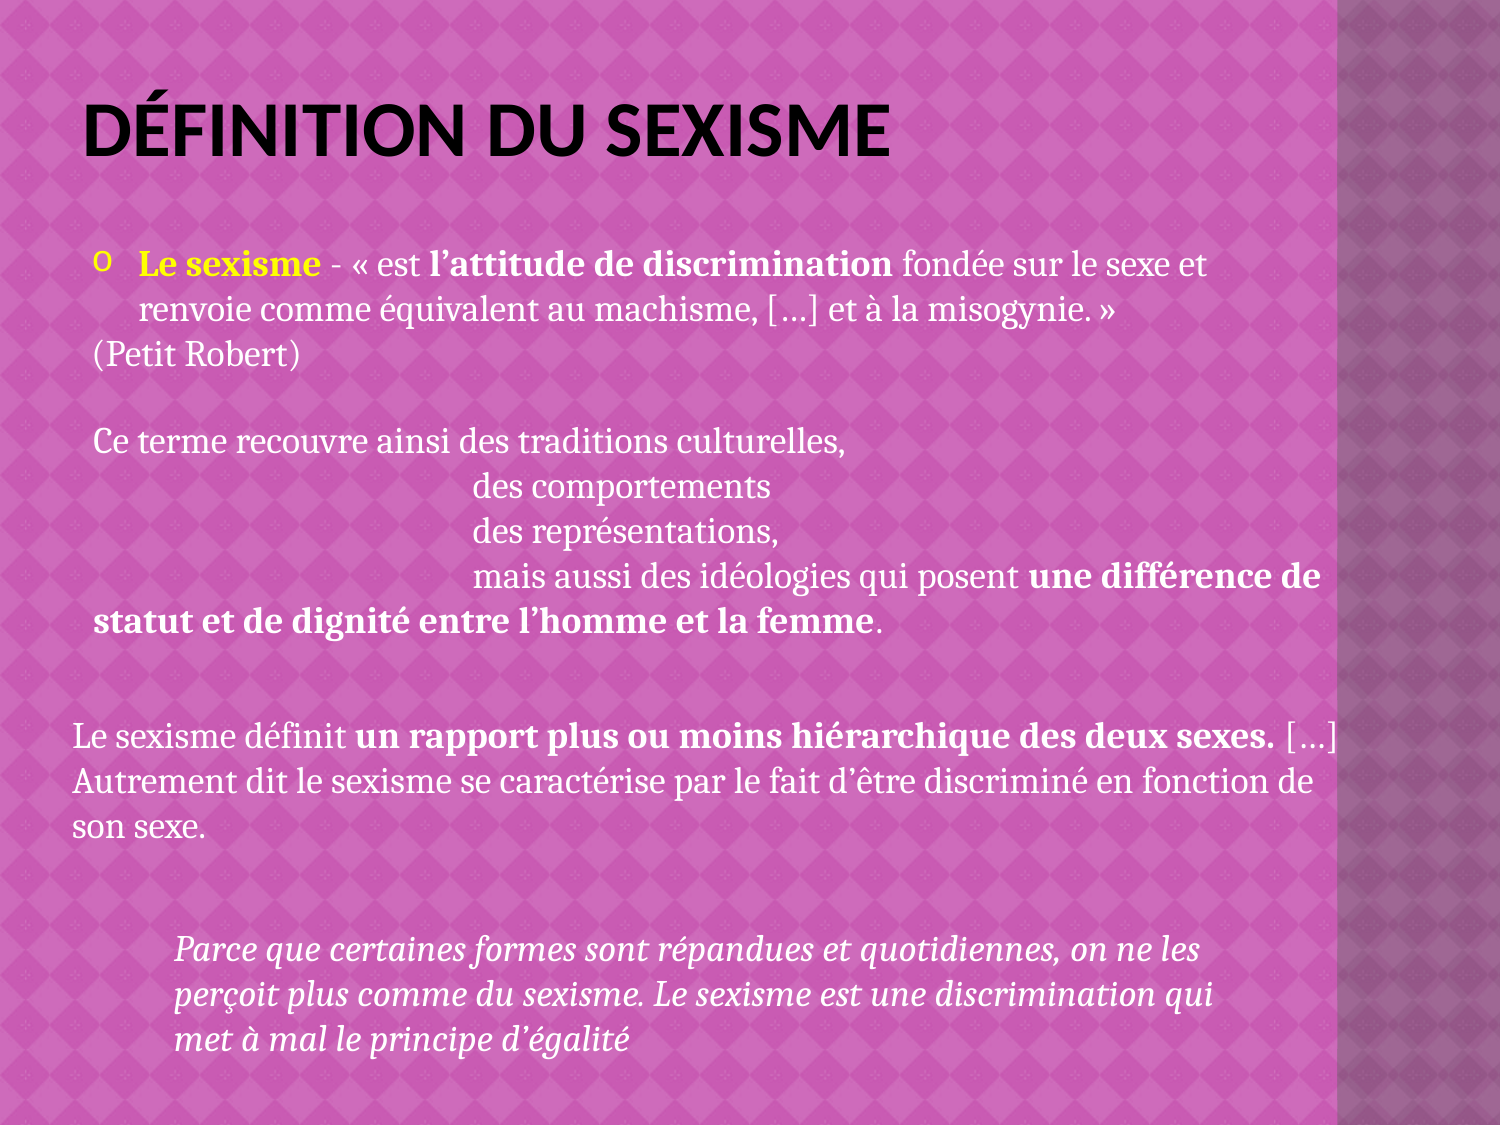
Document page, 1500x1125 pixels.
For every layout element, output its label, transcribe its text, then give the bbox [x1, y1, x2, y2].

text_box Le sexisme - « est l’attitude de discrimination fondée sur le sexe et renvoie comme équivalent au machisme, […] et à la misogynie. » (Petit Robert) [76, 231, 1270, 382]
text_box Le sexisme définit un rapport plus ou moins hiérarchique des deux sexes. […] Autrement dit le sexisme se caractérise par le fait d’être discriminé en fonction de son sexe. [57, 704, 1393, 854]
title Définition du sexisme [75, 52, 1263, 173]
text_box Parce que certaines formes sont répandues et quotidiennes, on ne les perçoit plus comme du sexisme. Le sexisme est une discrimination qui met à mal le principe d’égalité [159, 916, 1234, 1067]
text_box Ce terme recouvre ainsi des traditions culturelles, des comportements des représentations, mais aussi des idéologies qui posent une différence de statut et de dignité entre l’homme et la femme. [78, 408, 1437, 649]
